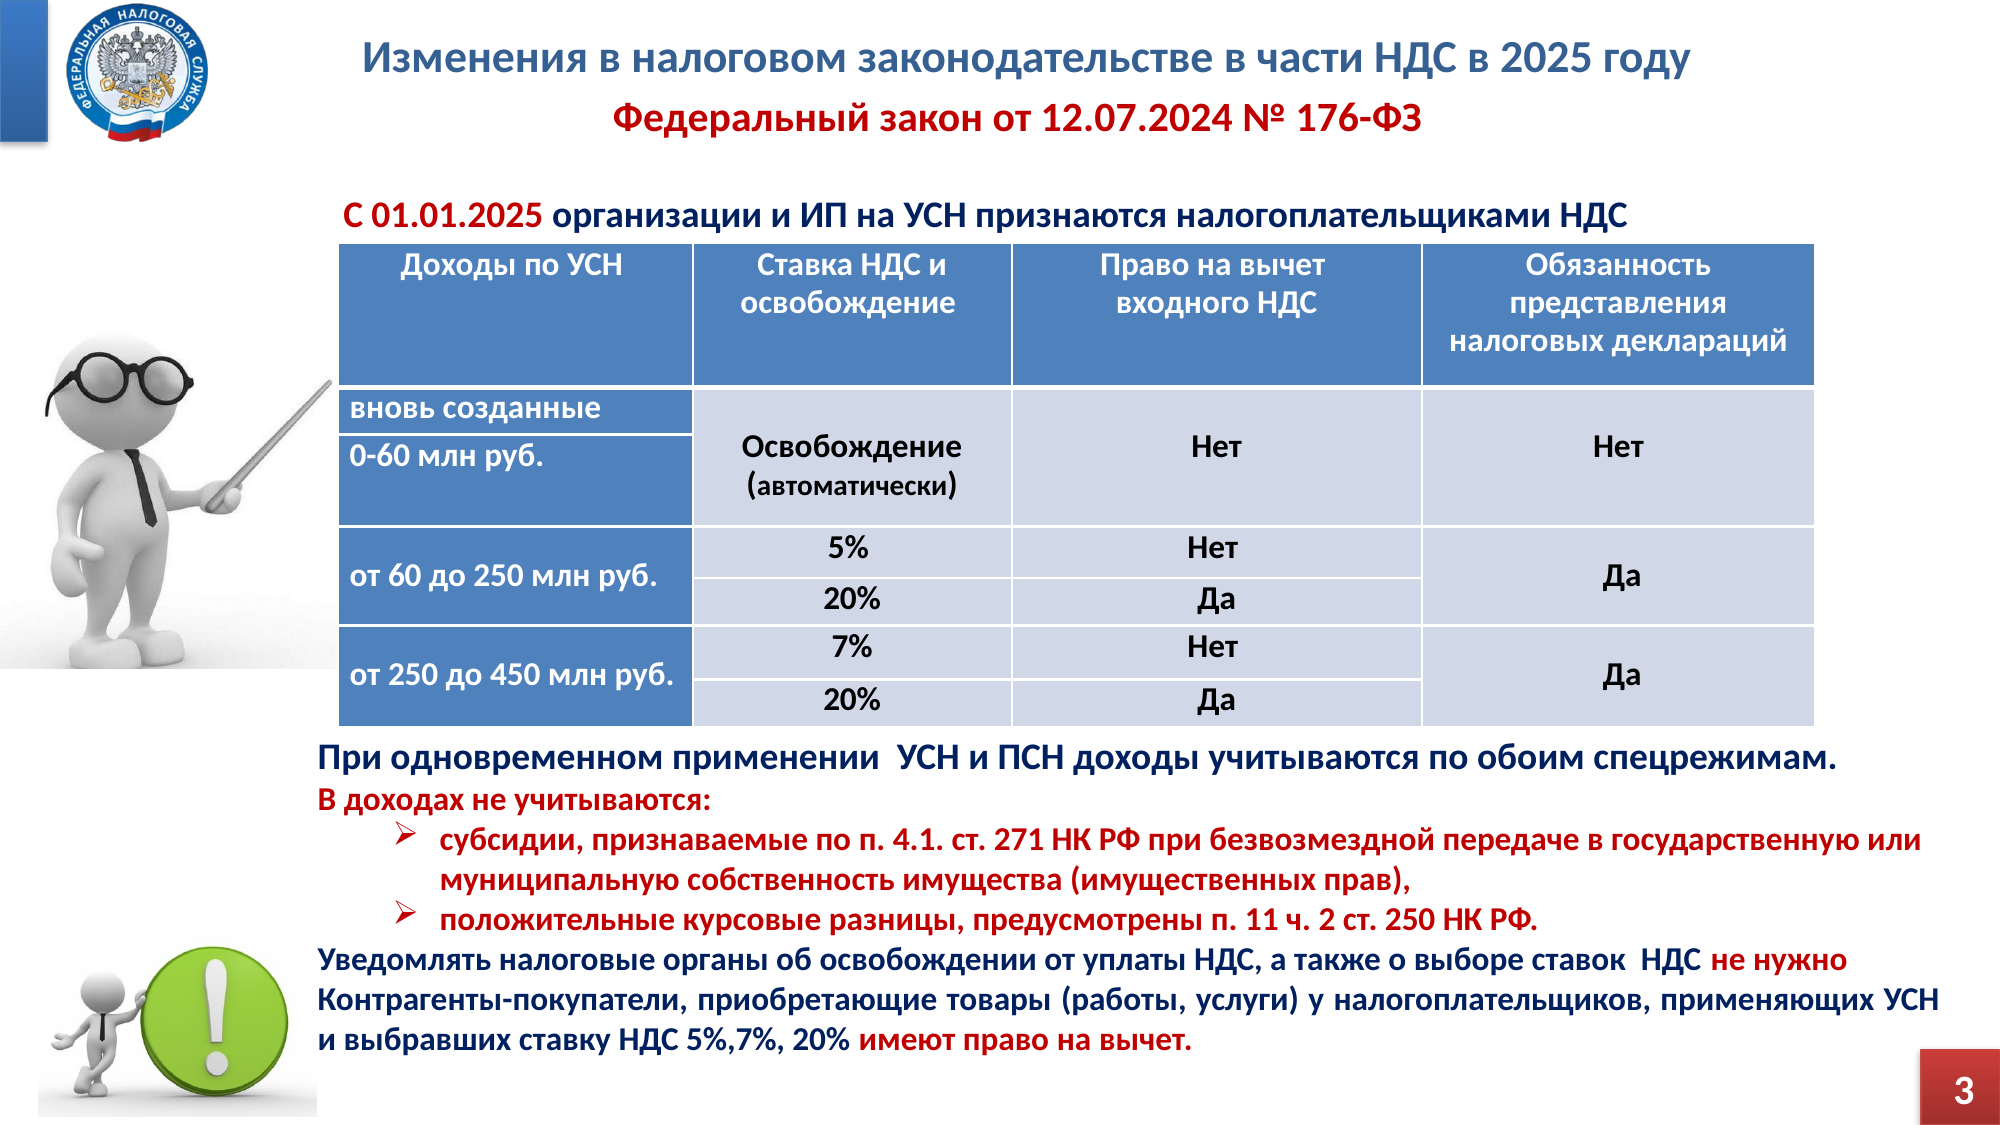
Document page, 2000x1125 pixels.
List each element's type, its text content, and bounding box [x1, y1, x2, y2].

table_cell Нет [1013, 390, 1421, 525]
table_cell 0-60 млн руб. [360, 436, 692, 525]
table_cell 7% [694, 627, 1011, 678]
table_header Доходы по УСН [339, 244, 692, 385]
table_header Обязанность представления налоговых деклараций [1423, 244, 1814, 385]
picture [37, 930, 318, 1117]
table_cell 20% [694, 681, 1011, 726]
table_cell Освобождение (автоматически) [694, 390, 1011, 525]
table_header Право на вычет входного НДС [1013, 244, 1421, 385]
text_box Федеральный закон от 12.07.2024 № 176-ФЗ [598, 82, 1457, 147]
slide_number 3 [1930, 1062, 1996, 1125]
picture [0, 326, 356, 670]
table_cell от 60 до 250 млн руб. [360, 528, 692, 624]
picture [66, 3, 208, 142]
text_box С 01.01.2025 организации и ИП на УСН признаются налогоплательщиками НДС [328, 182, 2000, 243]
table_cell Да [1423, 528, 1814, 624]
table_cell Нет [1423, 390, 1814, 525]
table_cell вновь созданные [360, 390, 692, 433]
text_box Изменения в налоговом законодательстве в части НДС в 2025 году [347, 19, 1708, 89]
text_box При одновременном применении УСН и ПСН доходы учитываются по обоим спецрежимам. В доходах не учитываются: субсидии, признаваемые по п. 4.1. ст. 271 НК РФ при безвозмездной передаче в государственную или муниципальную собственность имущества (имущественных прав), положительные курсовые разницы, предусмотрены п. 11 ч. 2 ст. 250 НК РФ. Уведомлять налоговые органы об освобождении от уплаты НДС, а также о выборе ставок НДС не нужно Контрагенты-покупатели, приобретающие товары (работы, услуги) у налогоплательщиков, применяющих УСН и выбравших ставку НДС 5%,7%, 20% имеют право на вычет. [302, 724, 1957, 1110]
table_header Ставка НДС и освобождение [694, 244, 1011, 385]
table_cell 5% [694, 528, 1011, 577]
table_cell Нет [1013, 627, 1421, 678]
table_cell Да [1013, 579, 1421, 624]
table_cell Нет [1013, 528, 1421, 577]
table_cell от 250 до 450 млн руб. [339, 627, 692, 726]
table_cell Да [1013, 681, 1421, 726]
table_cell Да [1423, 627, 1814, 726]
table_cell 20% [694, 579, 1011, 624]
